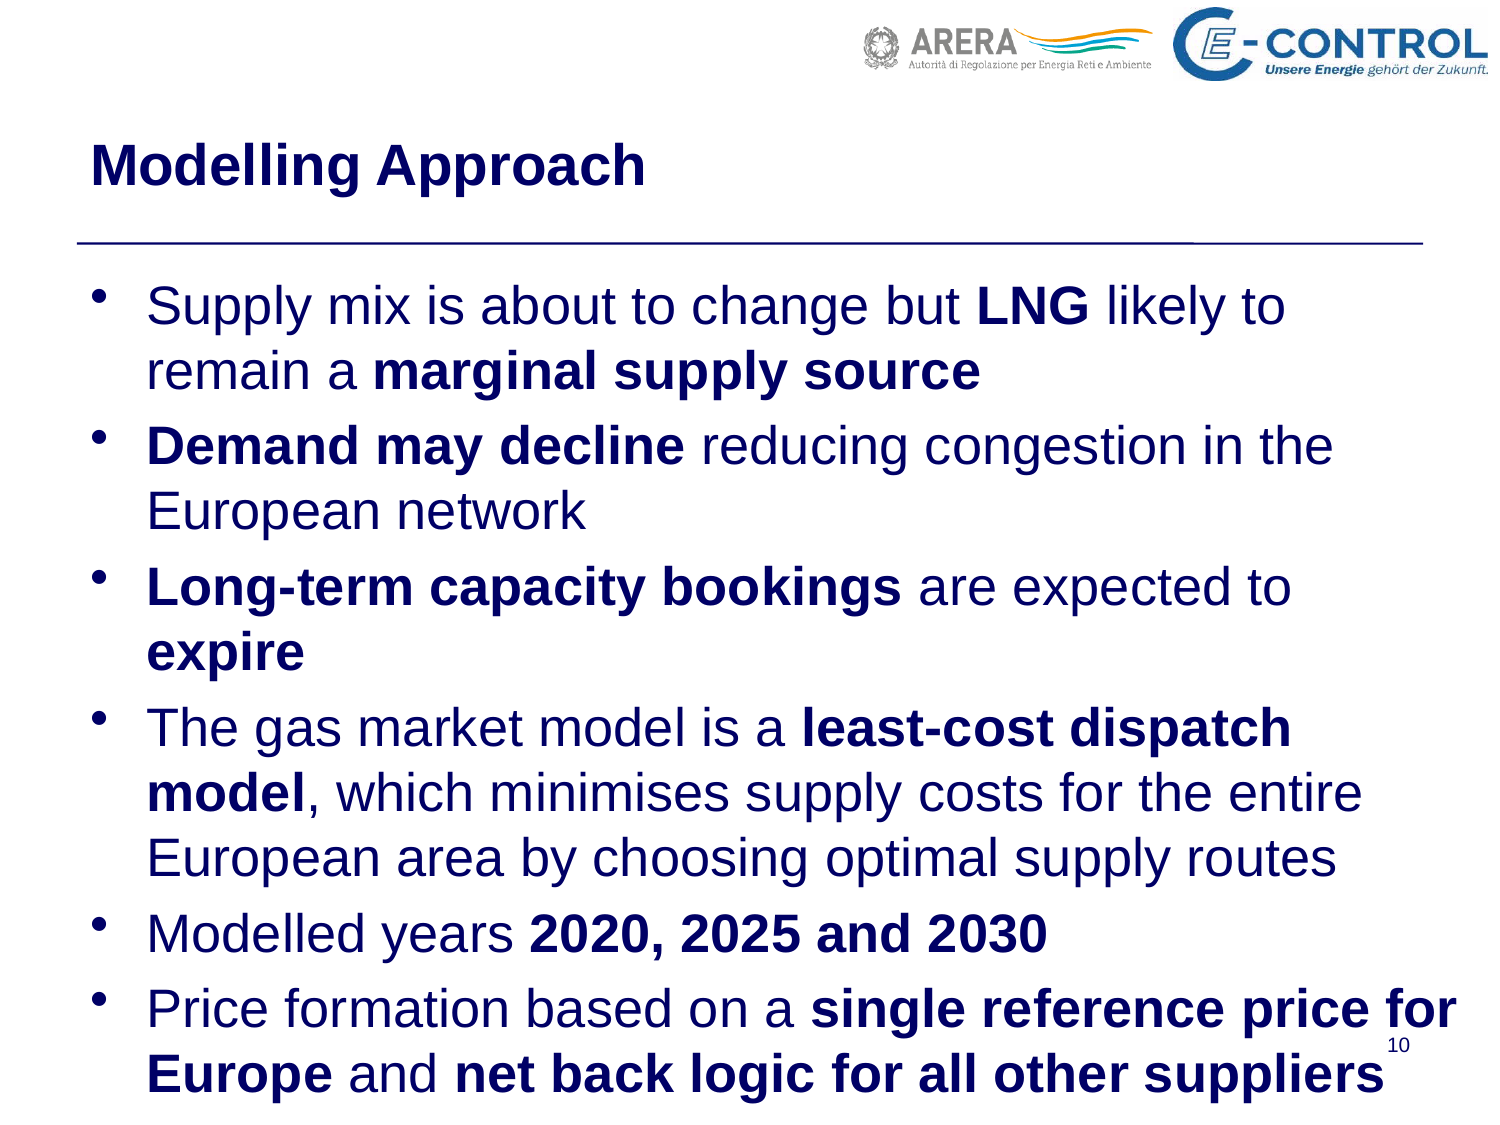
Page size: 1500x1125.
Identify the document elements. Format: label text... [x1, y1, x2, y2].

title Modelling Approach [75, 68, 1140, 256]
list Supply mix is about to change but LNG likely to remain a marginal supply source Demand may decline reducing congestion in the European network Long-term capacity bookings are expected to expire The gas market model is a least-cost dispatch model, which minimises supply costs for the entire European area by choosing optimal supply routes Modelled years 2020, 2025 and 2030 Price formation based on a single reference price for Europe and net back logic for all other suppliers [75, 262, 1483, 1005]
picture [848, 11, 1164, 86]
slide_number 10 [1074, 1024, 1425, 1103]
picture [1173, 7, 1488, 81]
